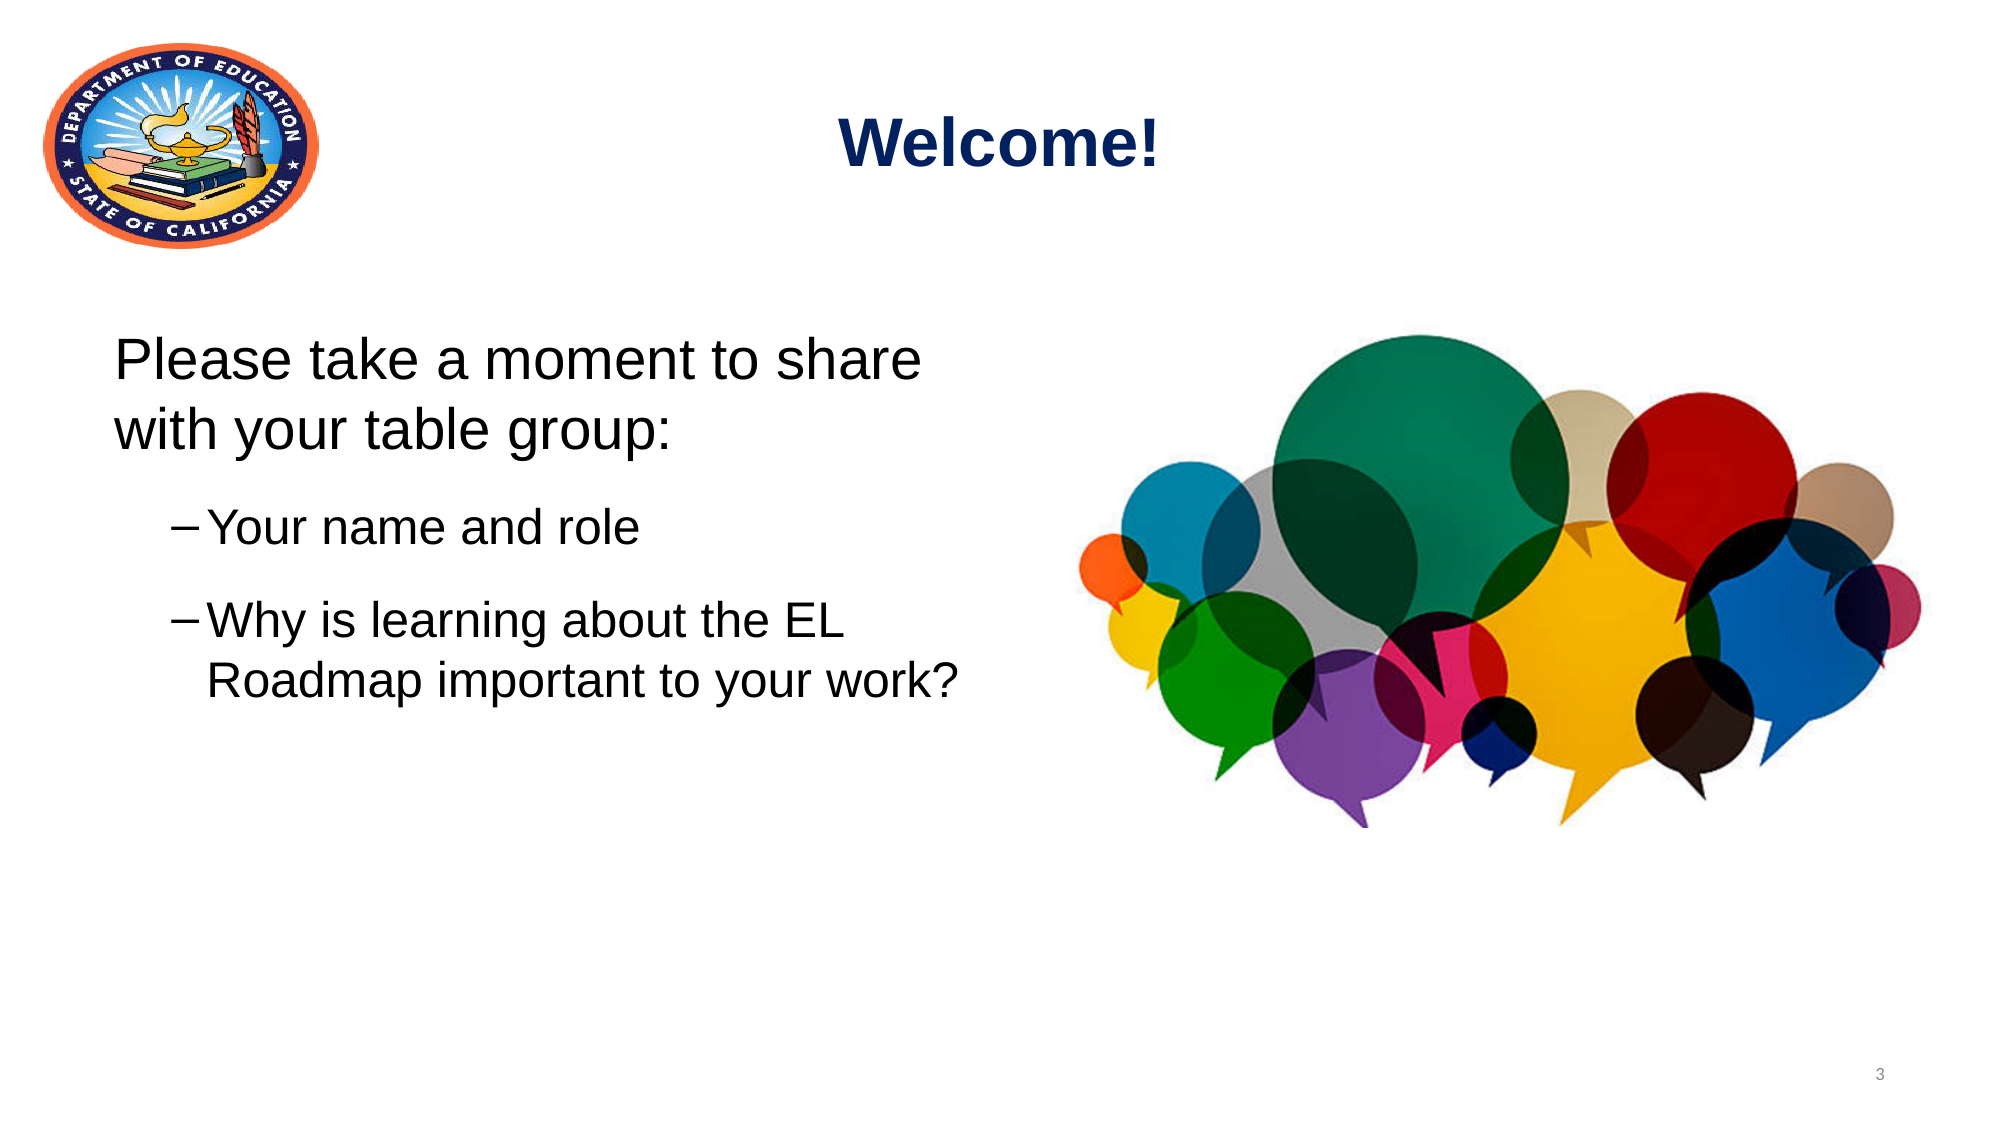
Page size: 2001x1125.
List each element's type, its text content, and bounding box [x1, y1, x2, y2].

slide_number 3 [1433, 1042, 1900, 1103]
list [1053, 313, 1949, 828]
picture [21, 25, 342, 266]
list Please take a moment to share with your table group: Your name and role Why is learning about the EL Roadmap important to your work? [99, 313, 984, 1005]
title Welcome! [99, 45, 1900, 233]
